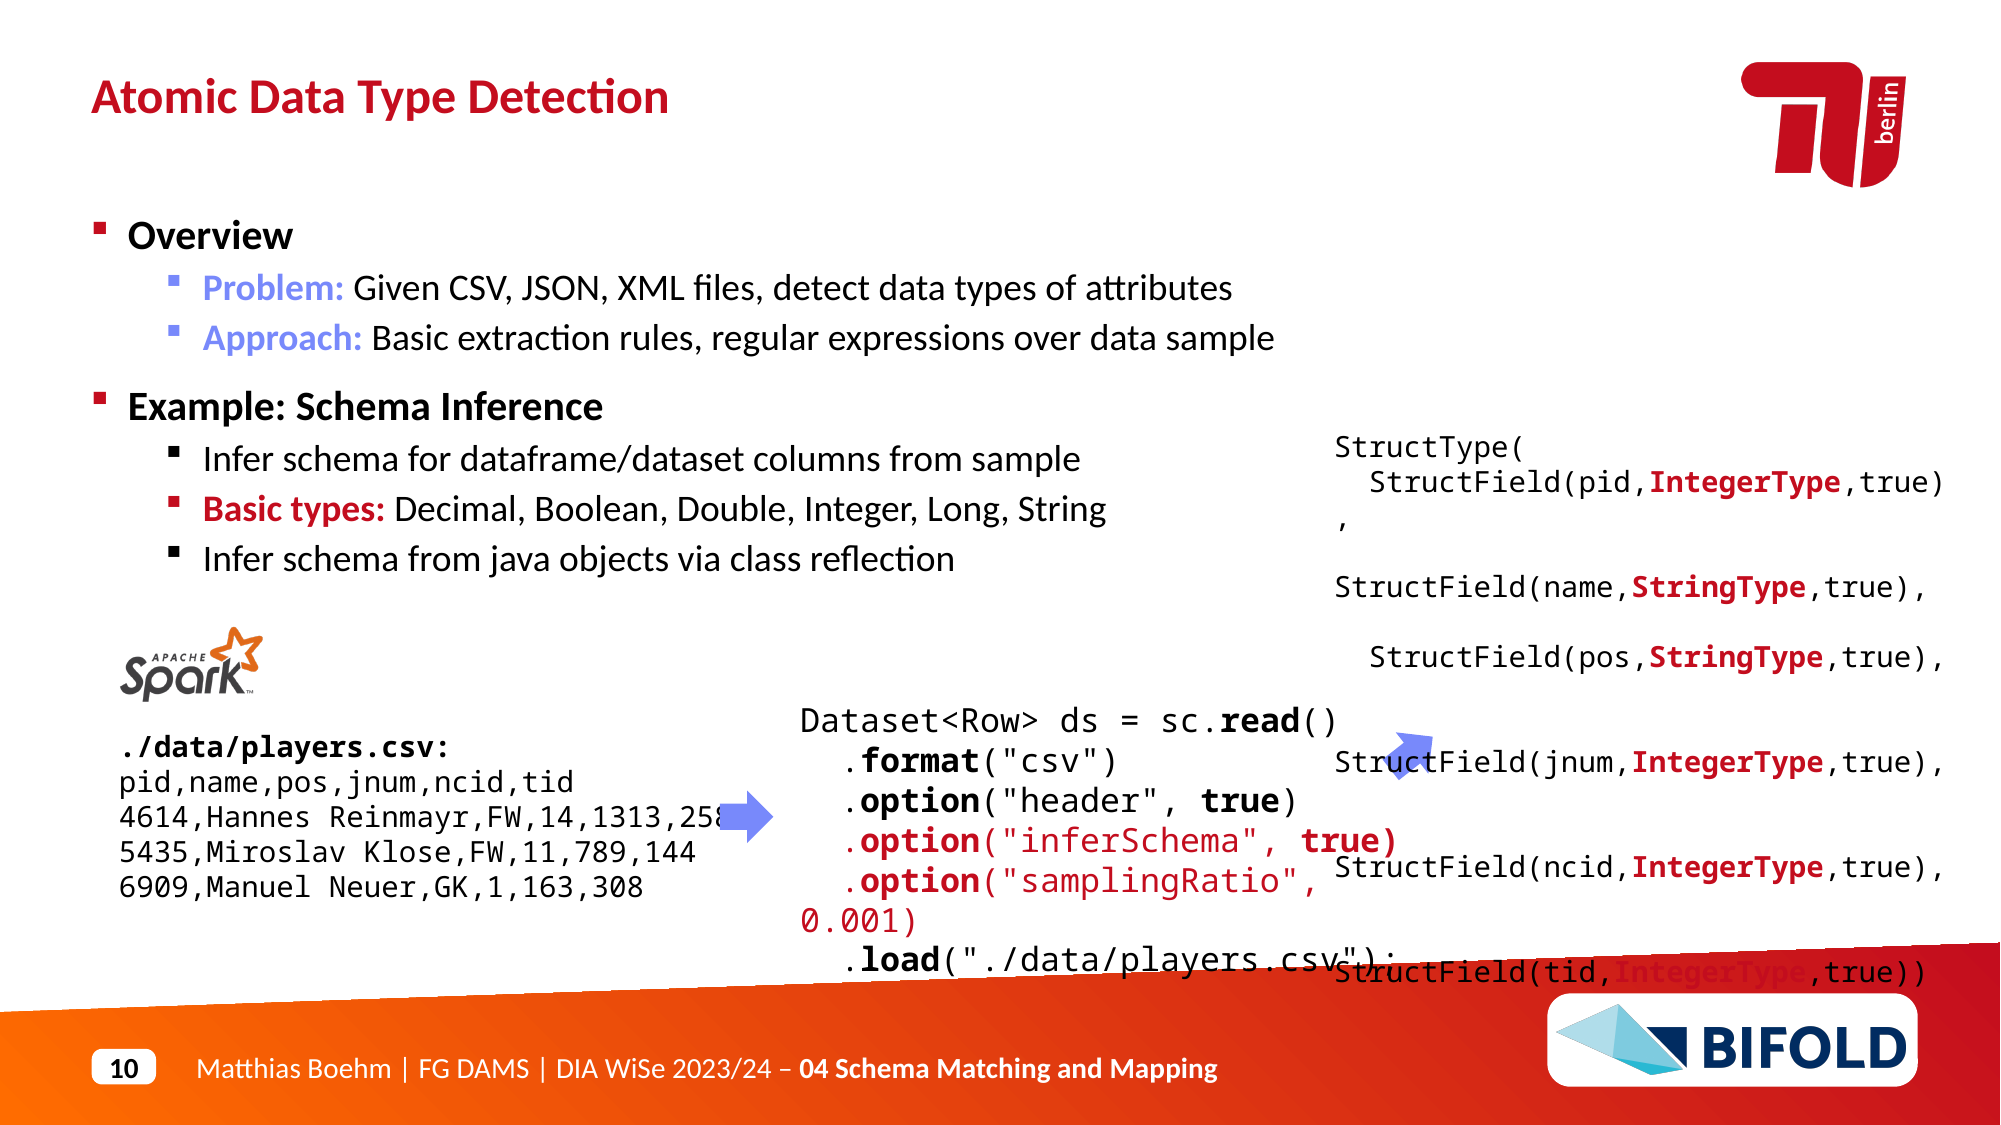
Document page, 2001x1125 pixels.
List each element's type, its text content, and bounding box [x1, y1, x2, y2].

text_box [719, 789, 775, 845]
text_box StructType( StructField(pid,IntegerType,true), StructField(name,StringType,true), StructField(pos,StringType,true), StructField(jnum,IntegerType,true), StructField(ncid,IntegerType,true), StructField(tid,IntegerType,true)) [1319, 421, 1966, 996]
list Overview Problem: Given CSV, JSON, XML files, detect data types of attributes Approach: Basic extraction rules, regular expressions over data sample Example: Schema Inference Infer schema for dataframe/dataset columns from sample Basic types: Decimal, Boolean, Double, Integer, Long, String Infer schema from java objects via class reflection [90, 208, 1908, 948]
picture [119, 626, 263, 703]
text_box ./data/players.csv: pid,name,pos,jnum,ncid,tid 4614,Hannes Reinmayr,FW,14,1313,258 5435,Miroslav Klose,FW,11,789,144 6909,Manuel Neuer,GK,1,163,308 [118, 720, 740, 911]
text_box Dataset<Row> ds = sc.read() .format("csv") .option("header", true) .option("inferSchema", true) .option("samplingRatio", 0.001) .load("./data/players.csv"); [800, 691, 1319, 986]
list Atomic Data Type Detection [91, 65, 1455, 183]
picture [1741, 62, 1906, 188]
picture [1556, 1004, 1906, 1075]
